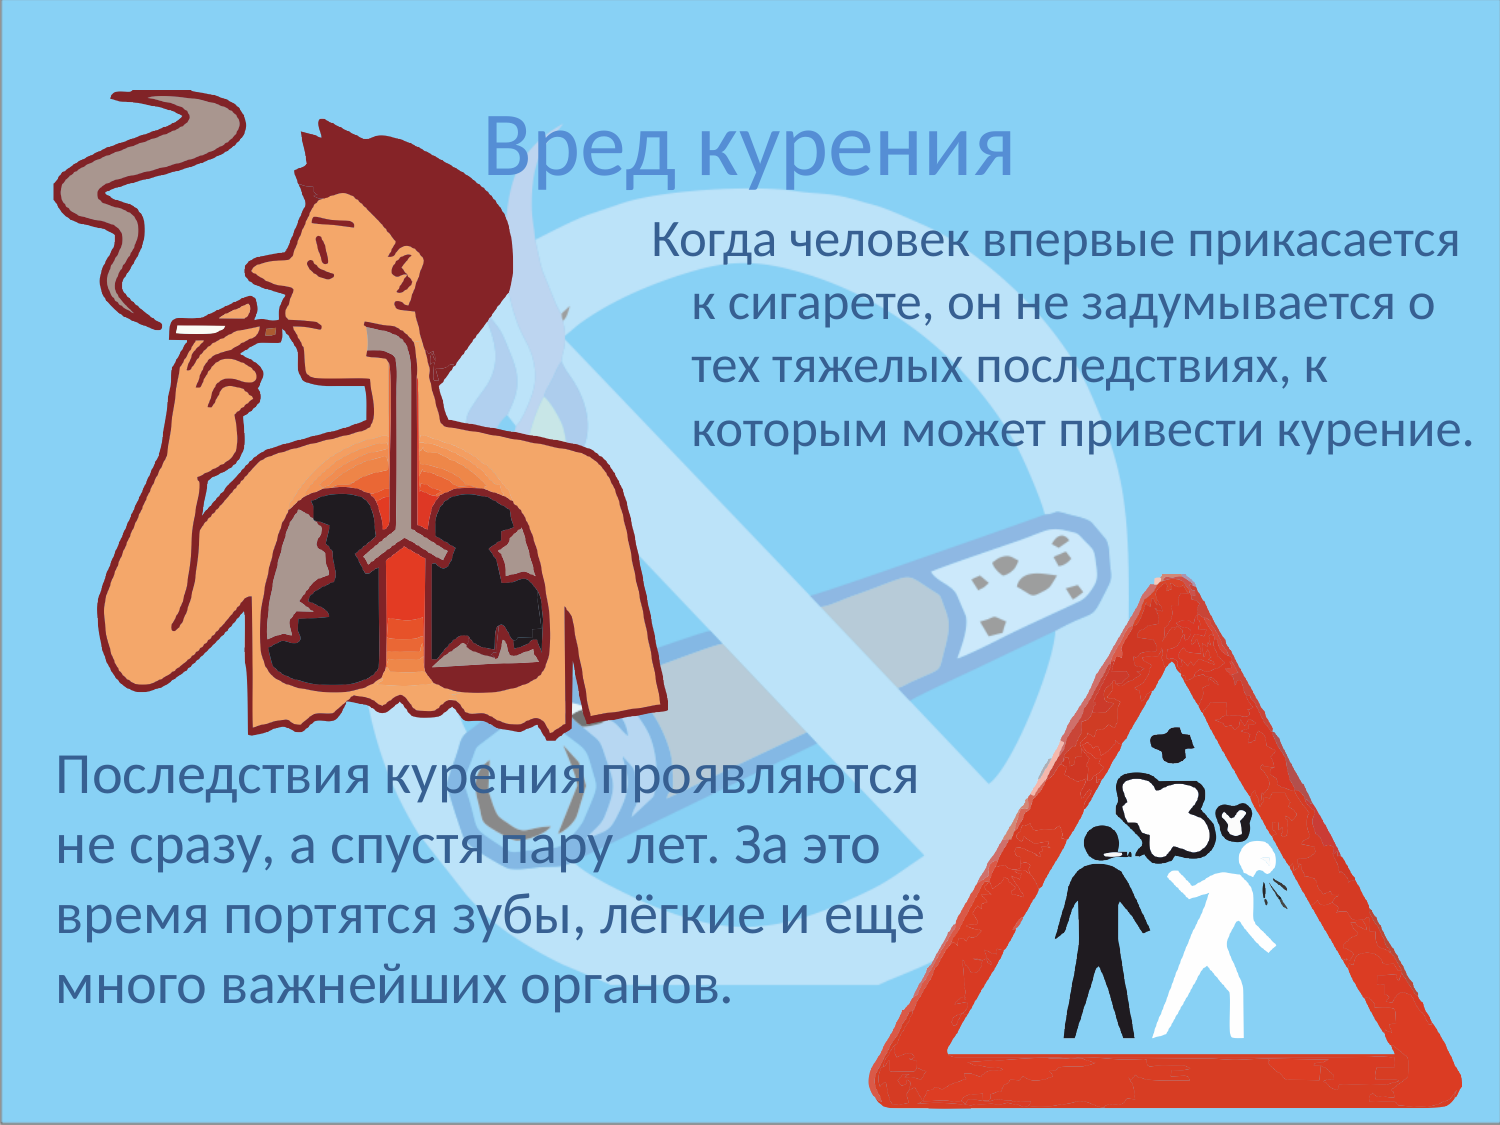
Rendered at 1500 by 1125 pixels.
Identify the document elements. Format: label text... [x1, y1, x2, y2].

list Когда человек впервые прикасается к сигарете, он не задумывается о тех тяжелых последствиях, к которым может привести курение. [671, 196, 1500, 509]
text_box Последствия курения проявляются не сразу, а спустя пару лет. За это время портятся зубы, лёгкие и ещё много важнейших органов. [41, 727, 862, 1023]
title Вред курения [74, 44, 1426, 196]
picture [0, 0, 1500, 1125]
